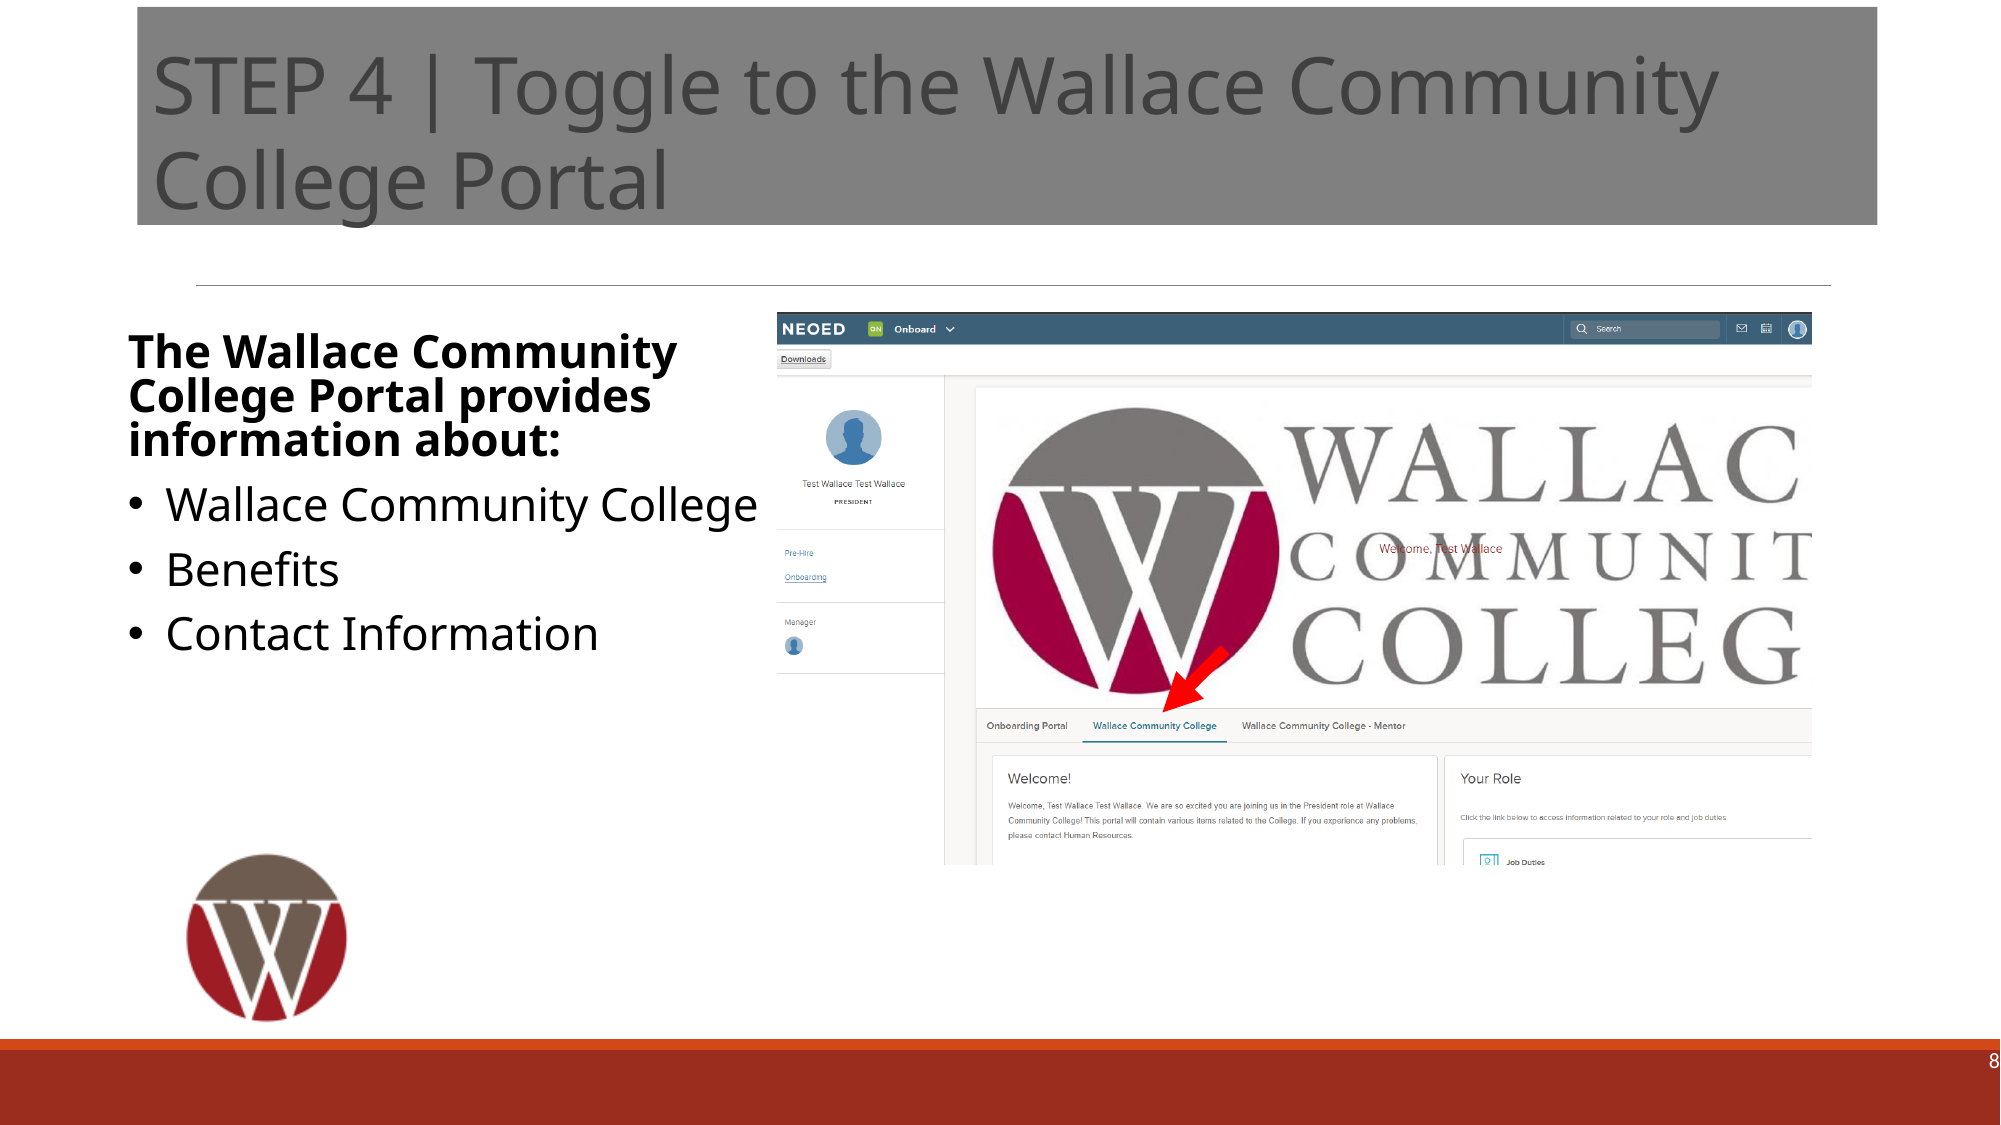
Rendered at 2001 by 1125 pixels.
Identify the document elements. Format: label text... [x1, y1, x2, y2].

slide_number 8 [1982, 732, 2000, 1125]
title STEP 4 | Toggle to the Wallace Community College Portal [137, 6, 1878, 225]
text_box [1161, 649, 1226, 713]
picture [55, 849, 486, 1027]
text_box The Wallace Community College Portal provides information about: Wallace Community College Benefits Contact Information [125, 289, 813, 661]
picture [777, 311, 1812, 866]
